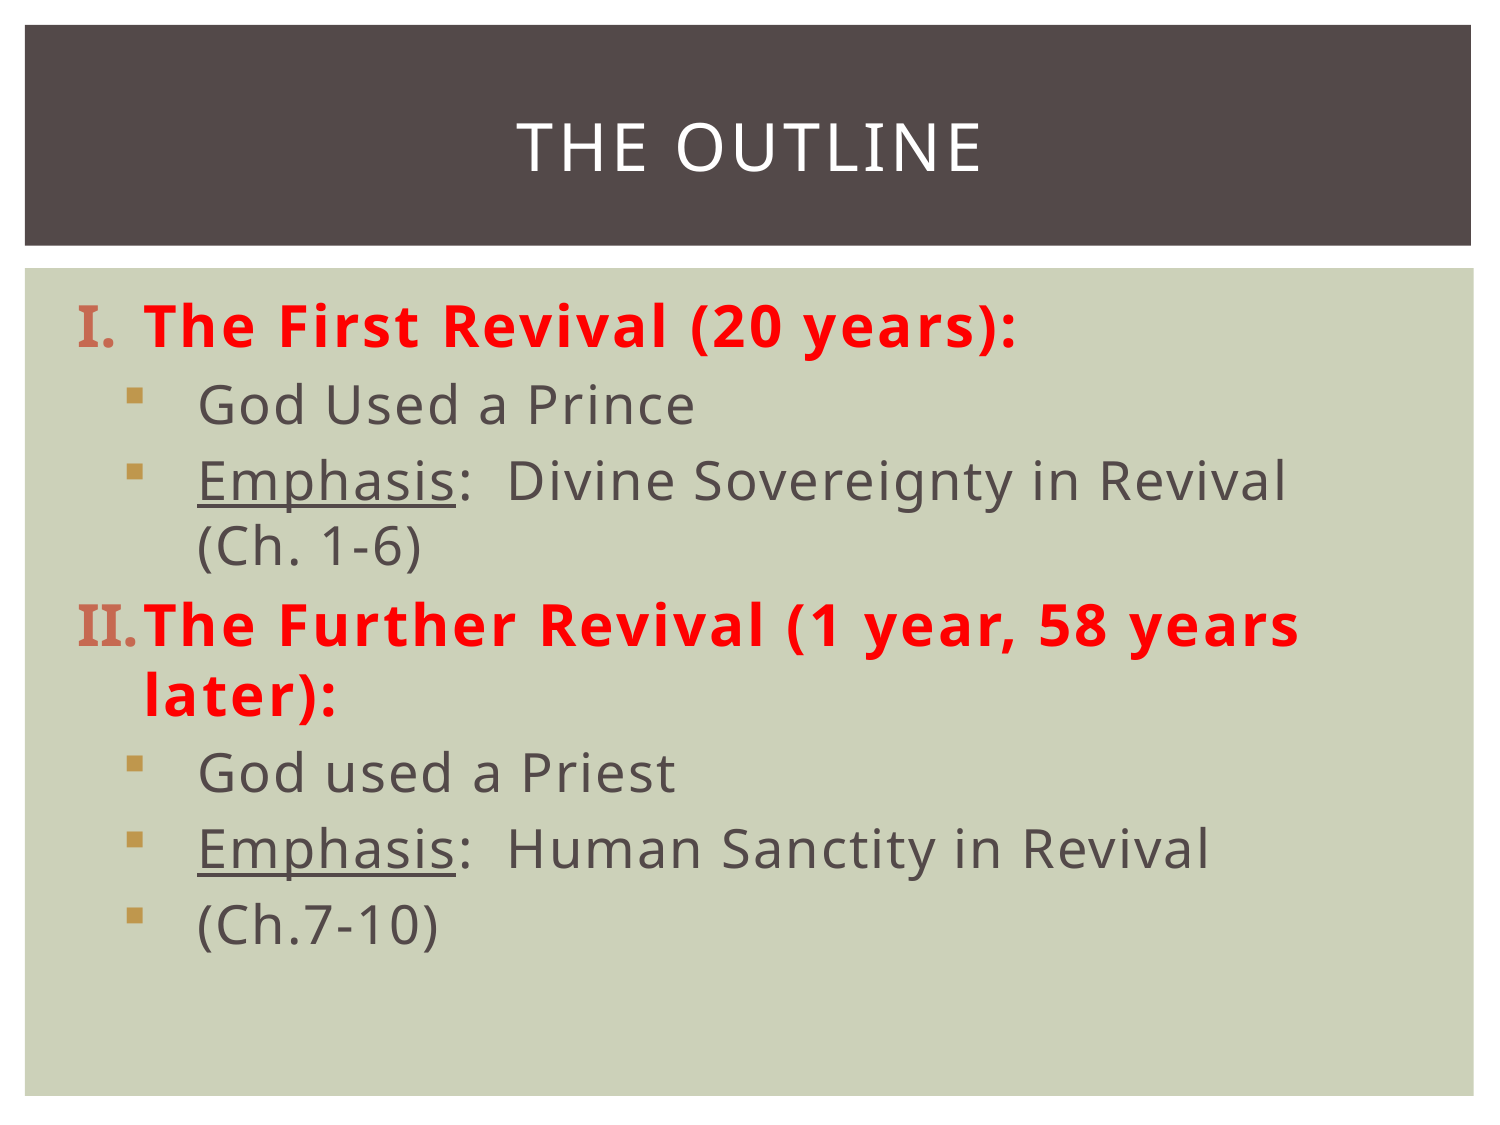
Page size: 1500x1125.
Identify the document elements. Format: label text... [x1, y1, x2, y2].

title The Outline [62, 58, 1438, 232]
list The First Revival (20 years): God Used a Prince Emphasis: Divine Sovereignty in Revival (Ch. 1-6) The Further Revival (1 year, 58 years later): God used a Priest Emphasis: Human Sanctity in Revival (Ch.7-10) [62, 281, 1442, 1005]
